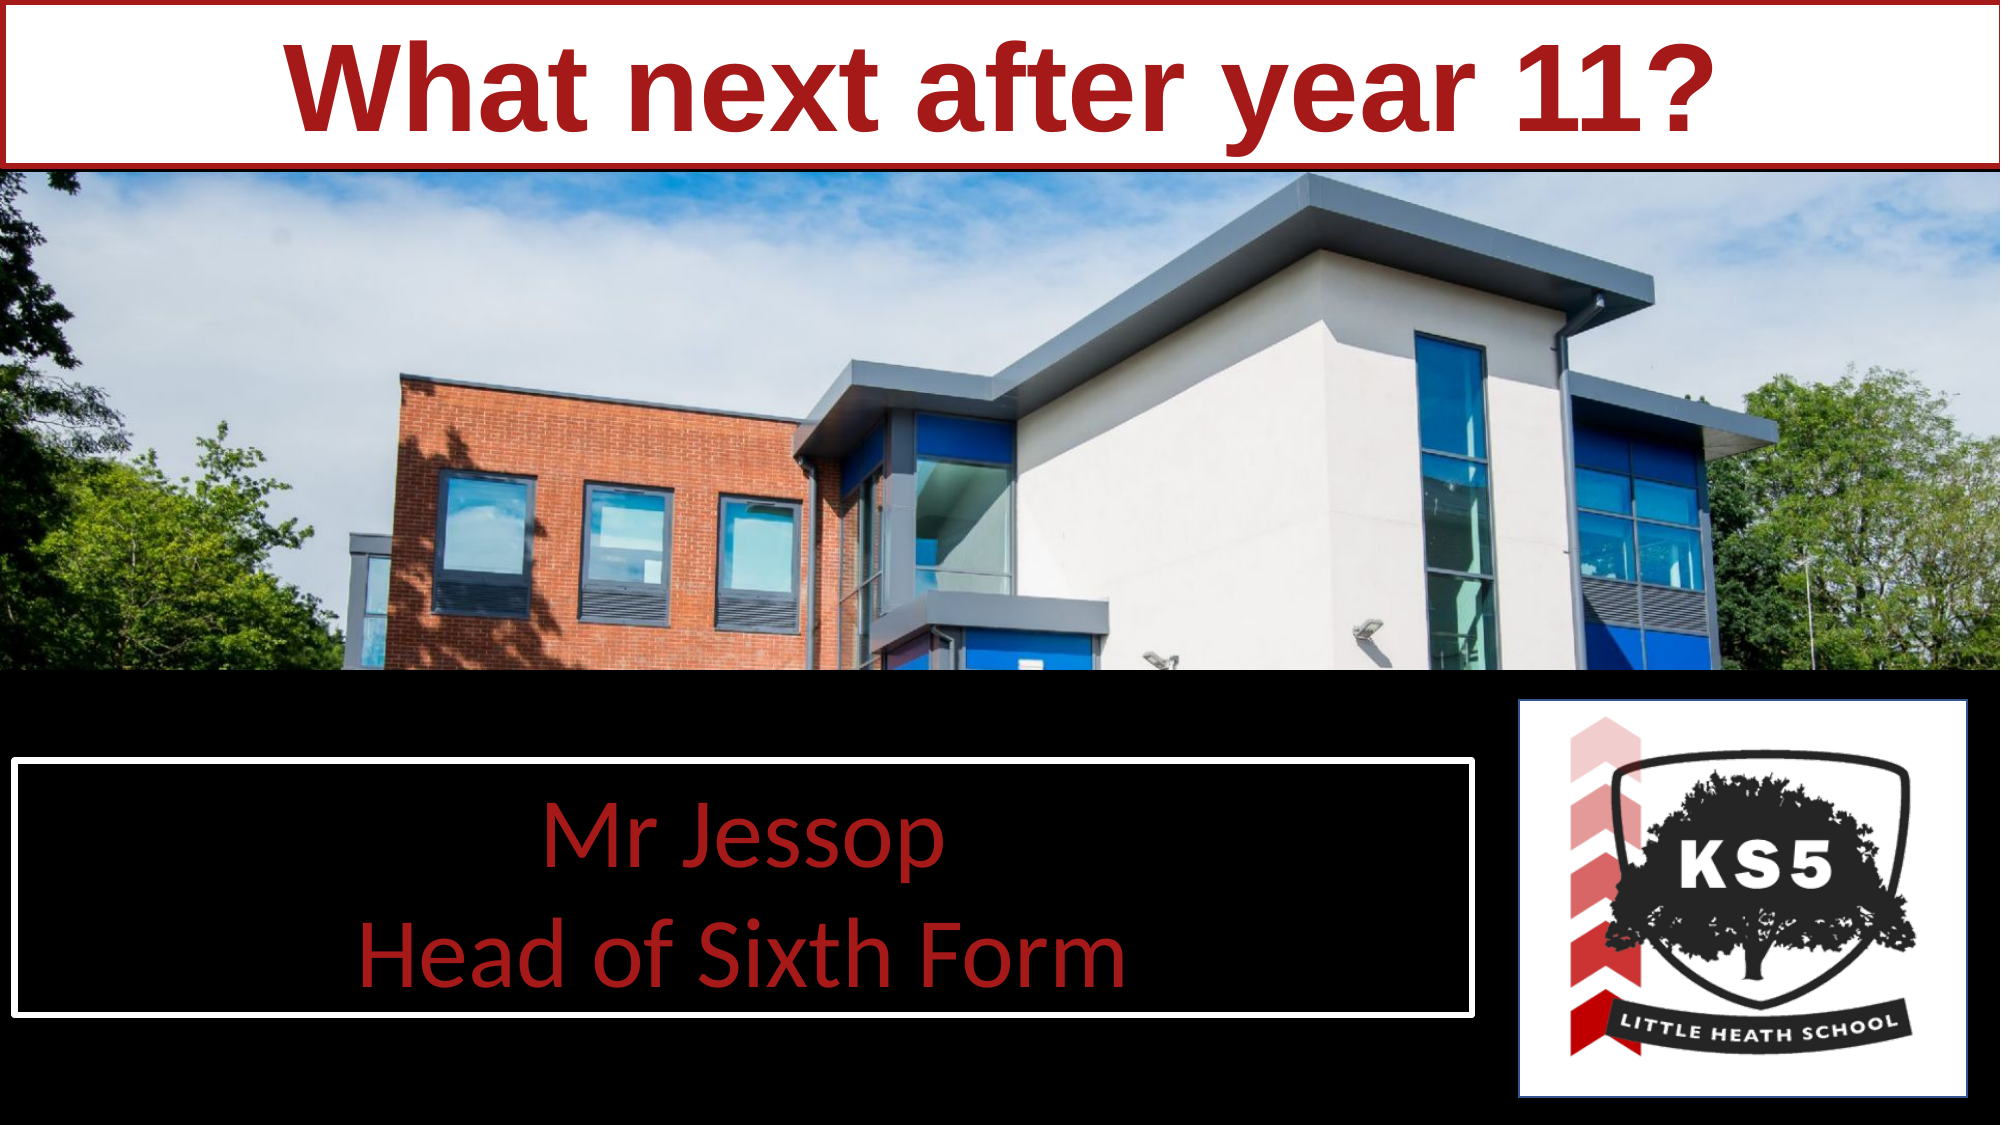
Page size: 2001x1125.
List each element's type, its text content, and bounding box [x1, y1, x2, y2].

title What next after year 11? [2, 1, 2000, 167]
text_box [1519, 699, 1968, 1098]
text_box Mr Jessop Head of Sixth Form [14, 760, 1472, 1016]
picture [0, 172, 2000, 670]
